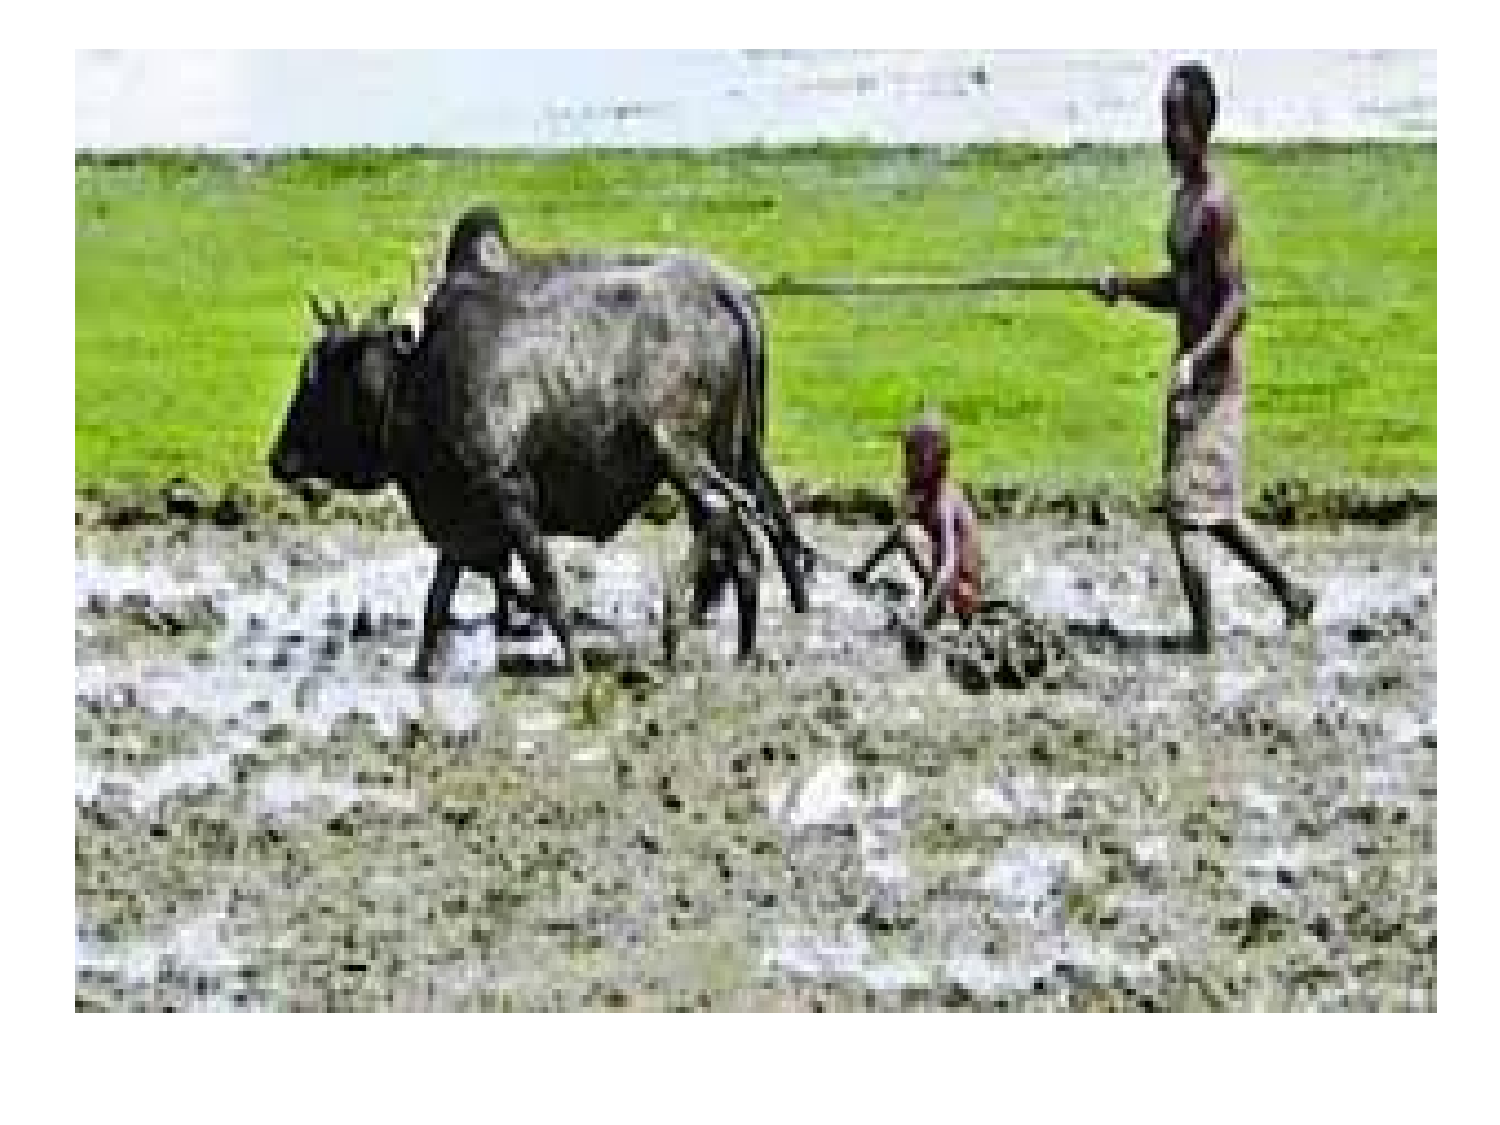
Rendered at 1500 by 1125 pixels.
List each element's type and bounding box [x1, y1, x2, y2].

list [74, 49, 1437, 1013]
